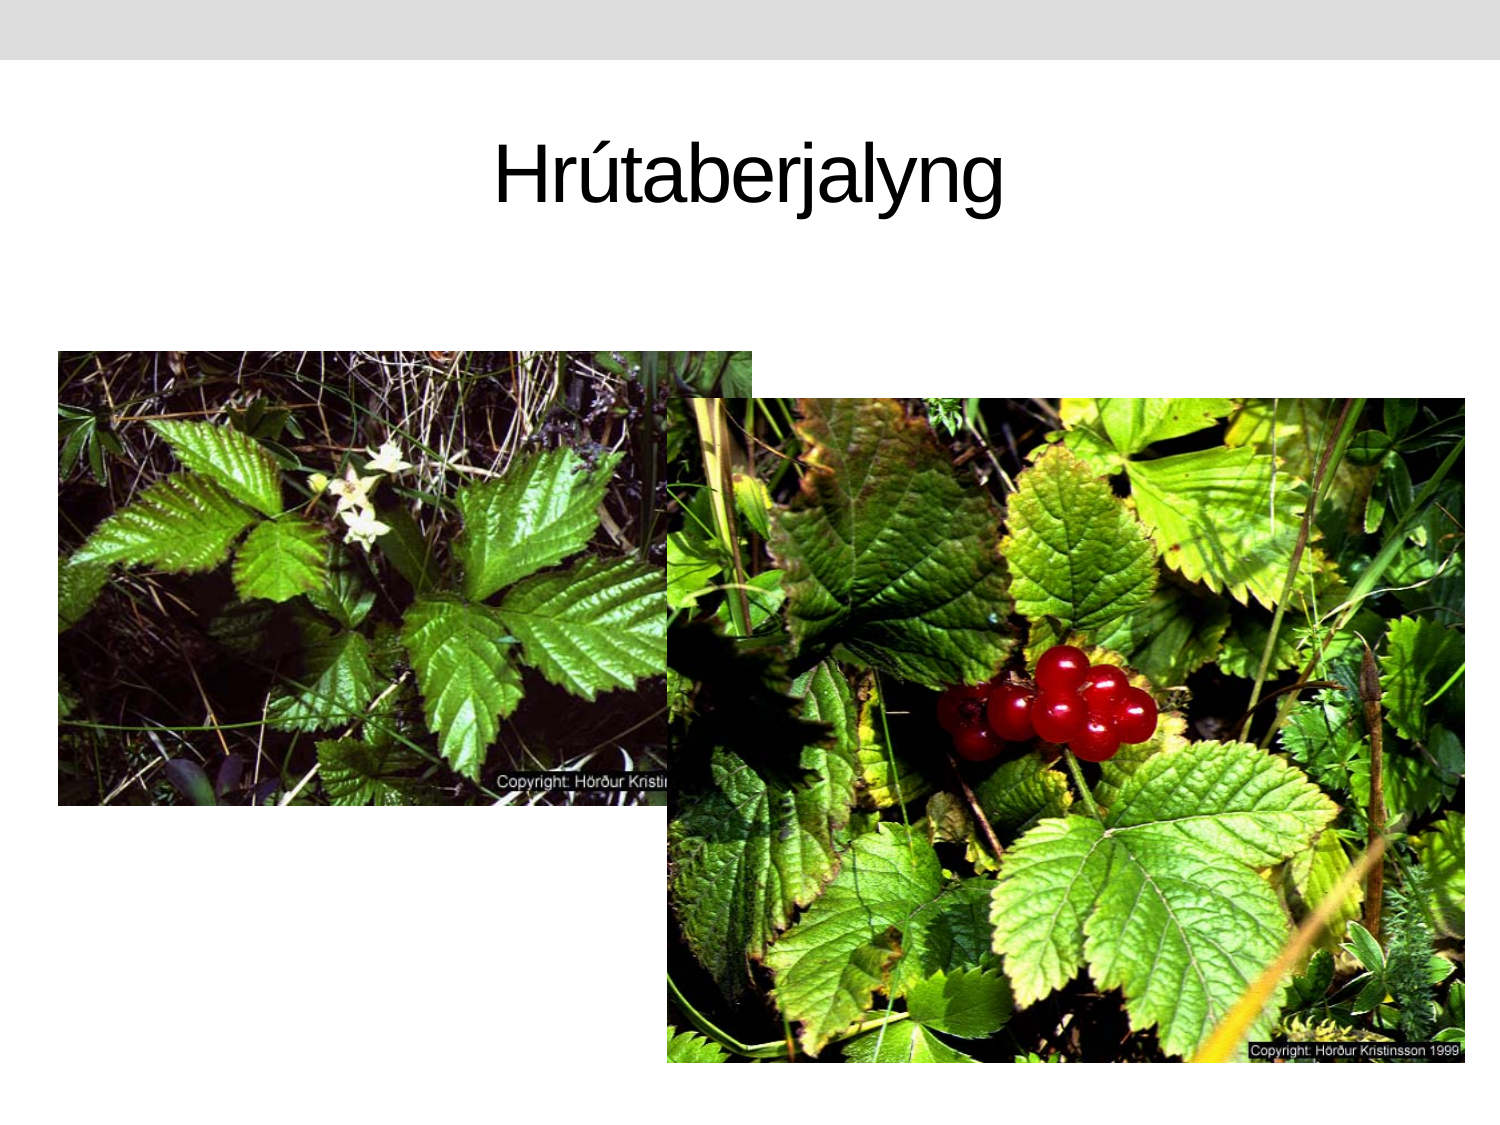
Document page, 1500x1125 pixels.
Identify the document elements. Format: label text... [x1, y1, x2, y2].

title Hrútaberjalyng [75, 87, 1425, 250]
picture [667, 398, 1466, 1063]
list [58, 351, 752, 807]
